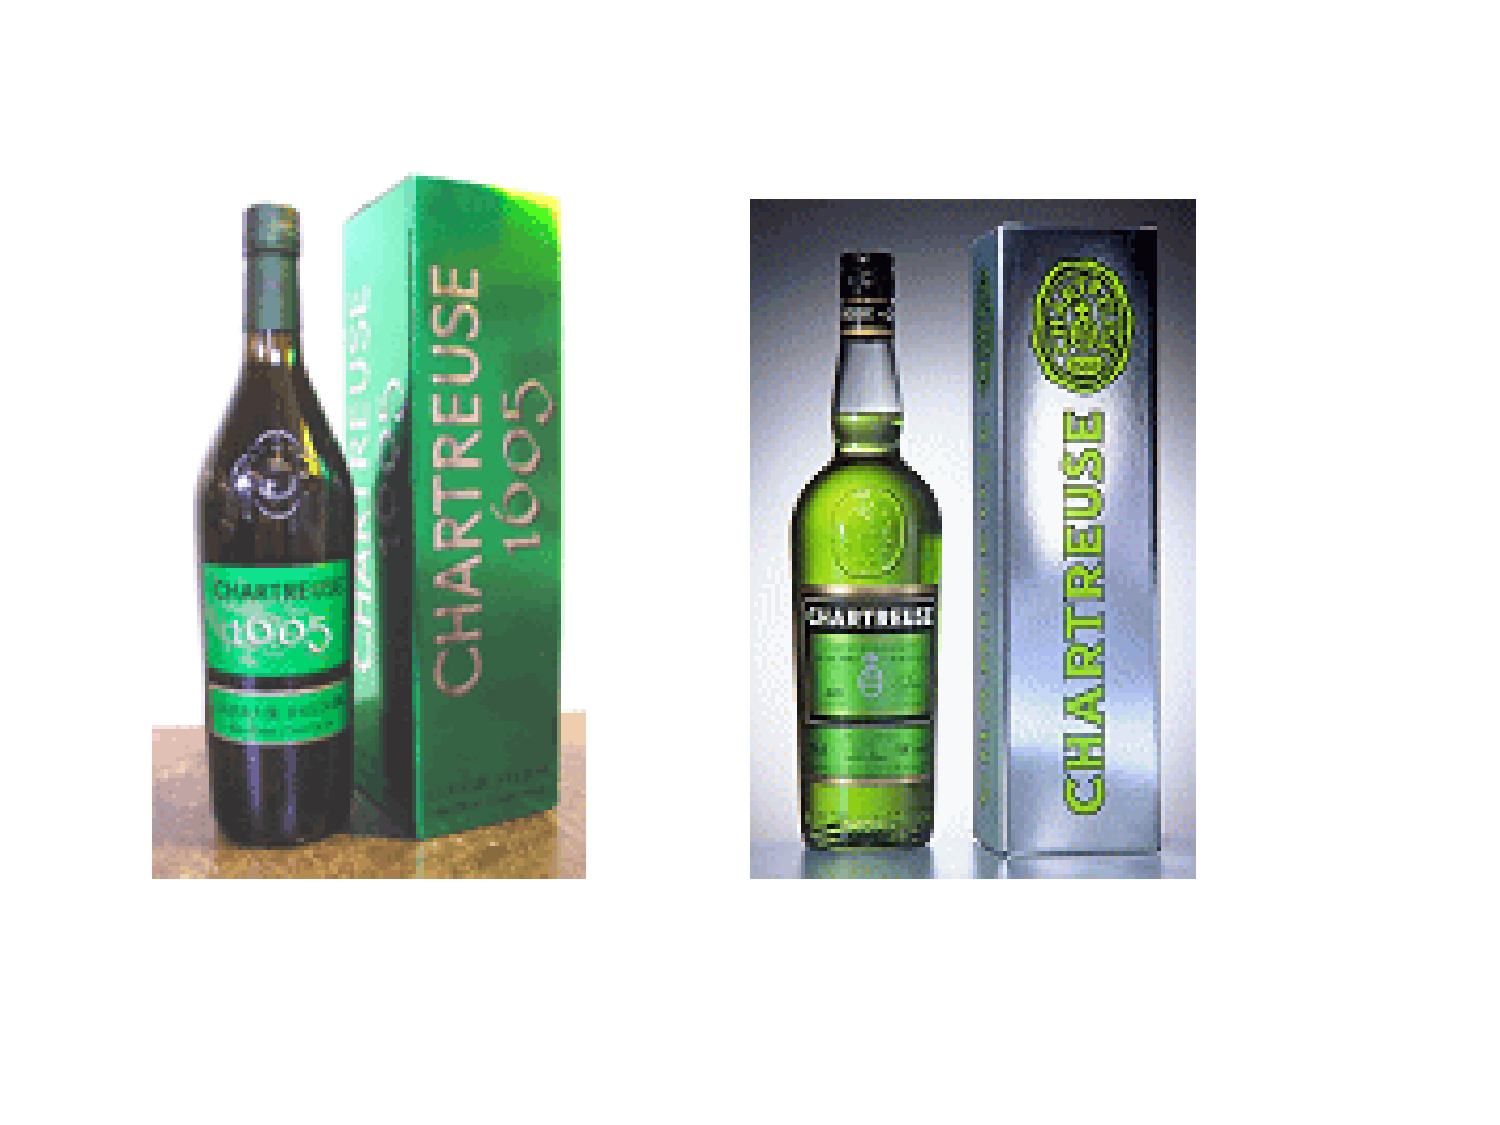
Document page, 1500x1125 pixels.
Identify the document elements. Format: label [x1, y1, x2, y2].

picture [749, 198, 1196, 880]
picture [152, 152, 587, 880]
